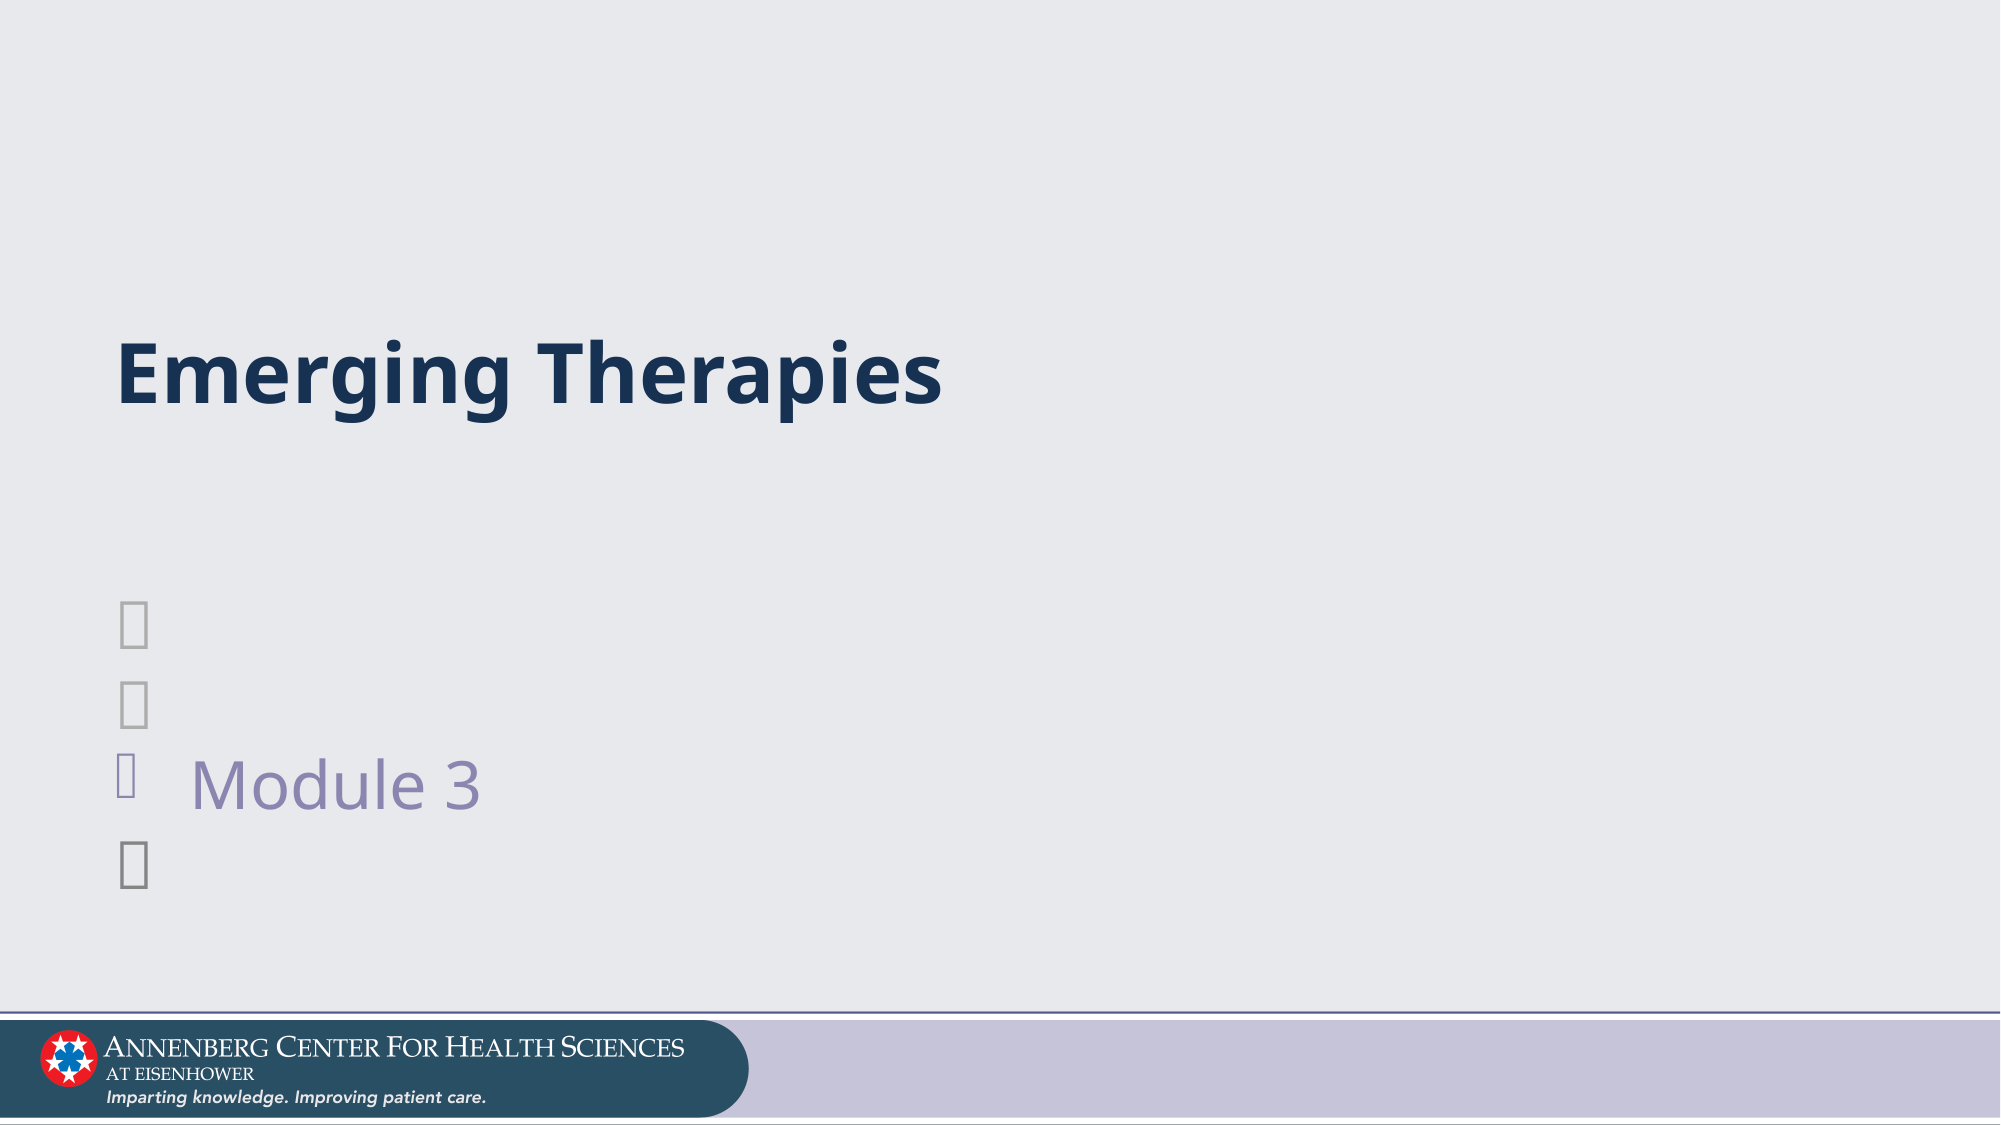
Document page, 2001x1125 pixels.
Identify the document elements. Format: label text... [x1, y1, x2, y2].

subtitle   Module 3  [99, 575, 1900, 968]
picture [0, 0, 2001, 1125]
title Emerging Therapies [99, 181, 1900, 573]
